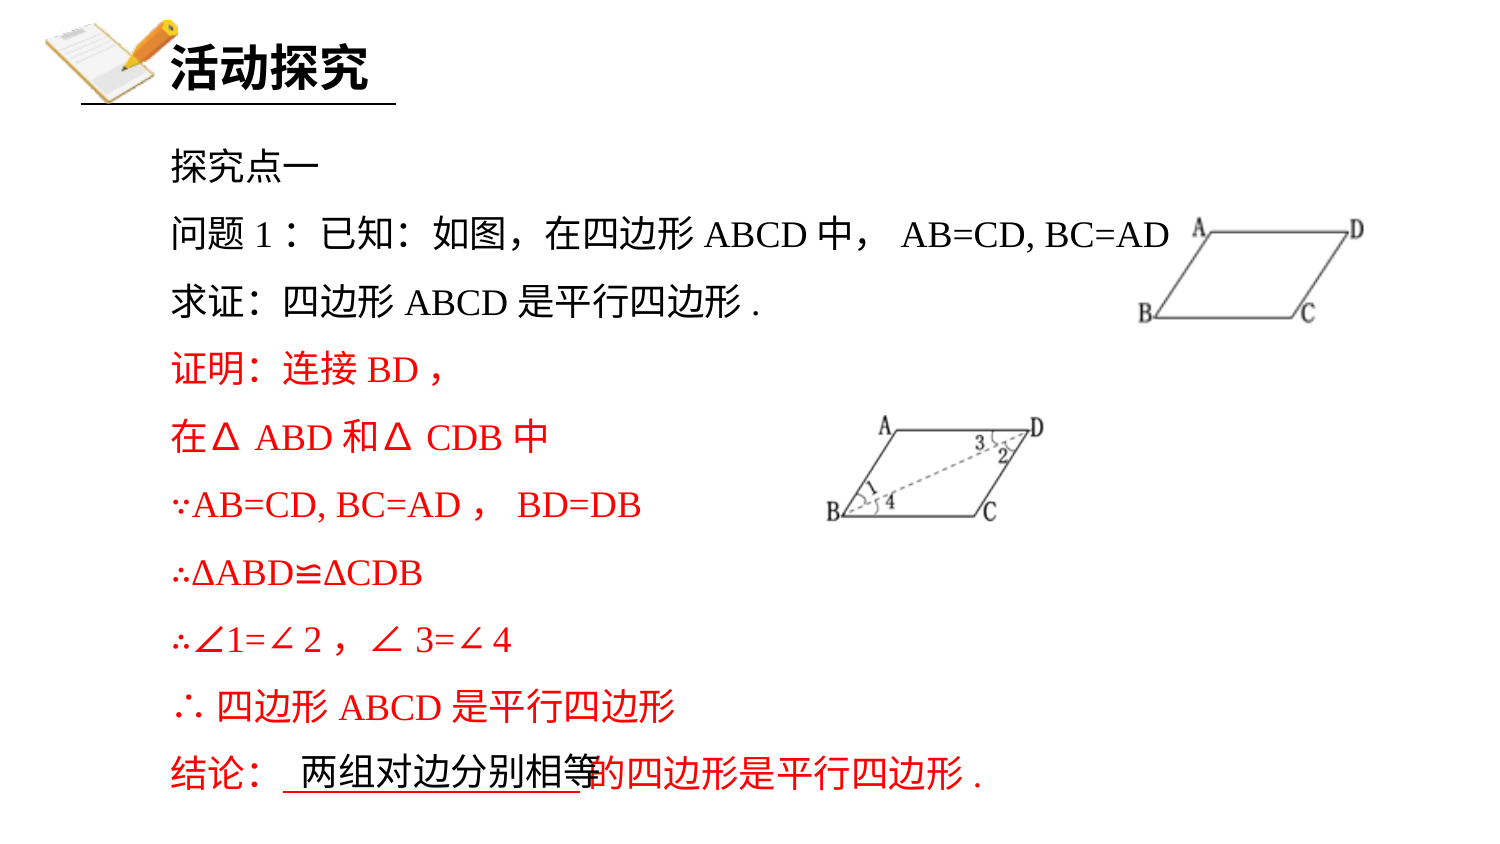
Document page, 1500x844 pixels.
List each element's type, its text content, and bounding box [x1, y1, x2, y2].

text_box 两组对边分别相等 [269, 718, 632, 801]
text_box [44, 19, 396, 105]
picture [824, 409, 1047, 528]
text_box 探究点一 问题1：已知：如图，在四边形ABCD中，AB=CD, BC=AD 求证：四边形ABCD是平行四边形. 证明：连接BD， 在∆ABD和∆CDB中 ∵AB=CD, BC=AD，BD=DB ∴∆ABD≌∆CDB ∴∠1=∠2，∠3=∠4 ∴四边形ABCD是平行四边形 结论： 的四边形是平行四边形. [80, 112, 1488, 803]
picture [1137, 209, 1368, 328]
